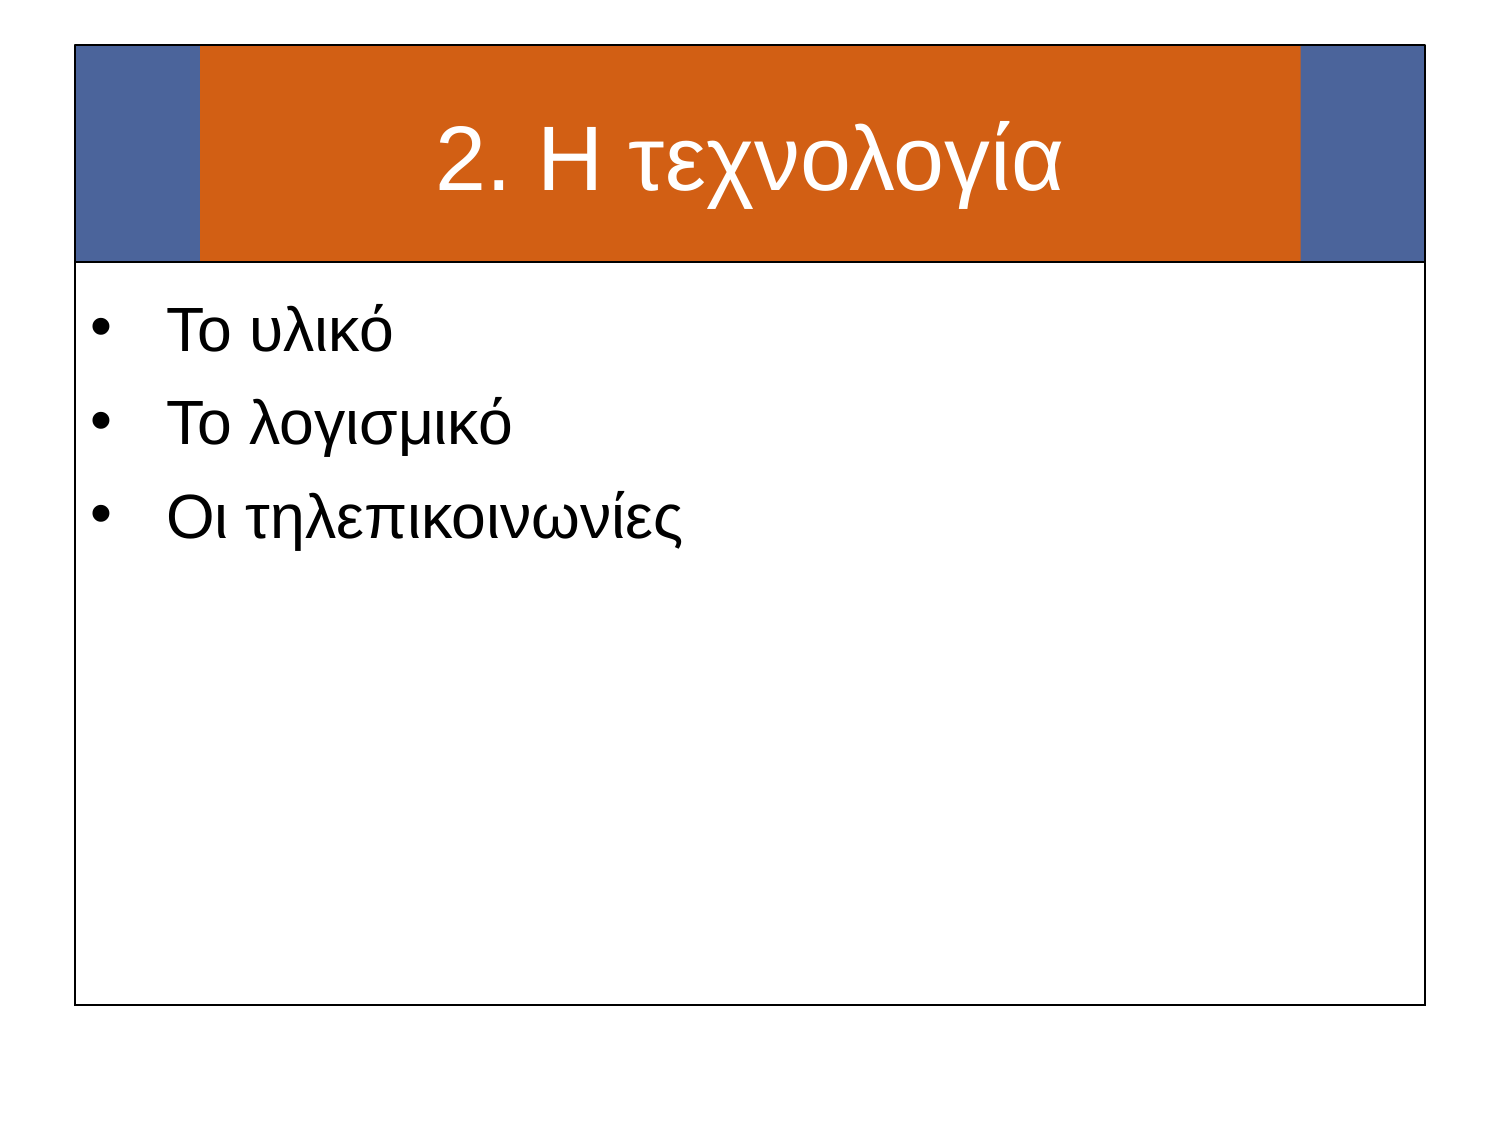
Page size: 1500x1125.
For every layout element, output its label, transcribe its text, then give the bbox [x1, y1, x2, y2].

list Το υλικό Το λογισμικό Οι τηλεπικοινωνίες [74, 264, 1426, 1006]
text_box [73, 43, 1427, 264]
